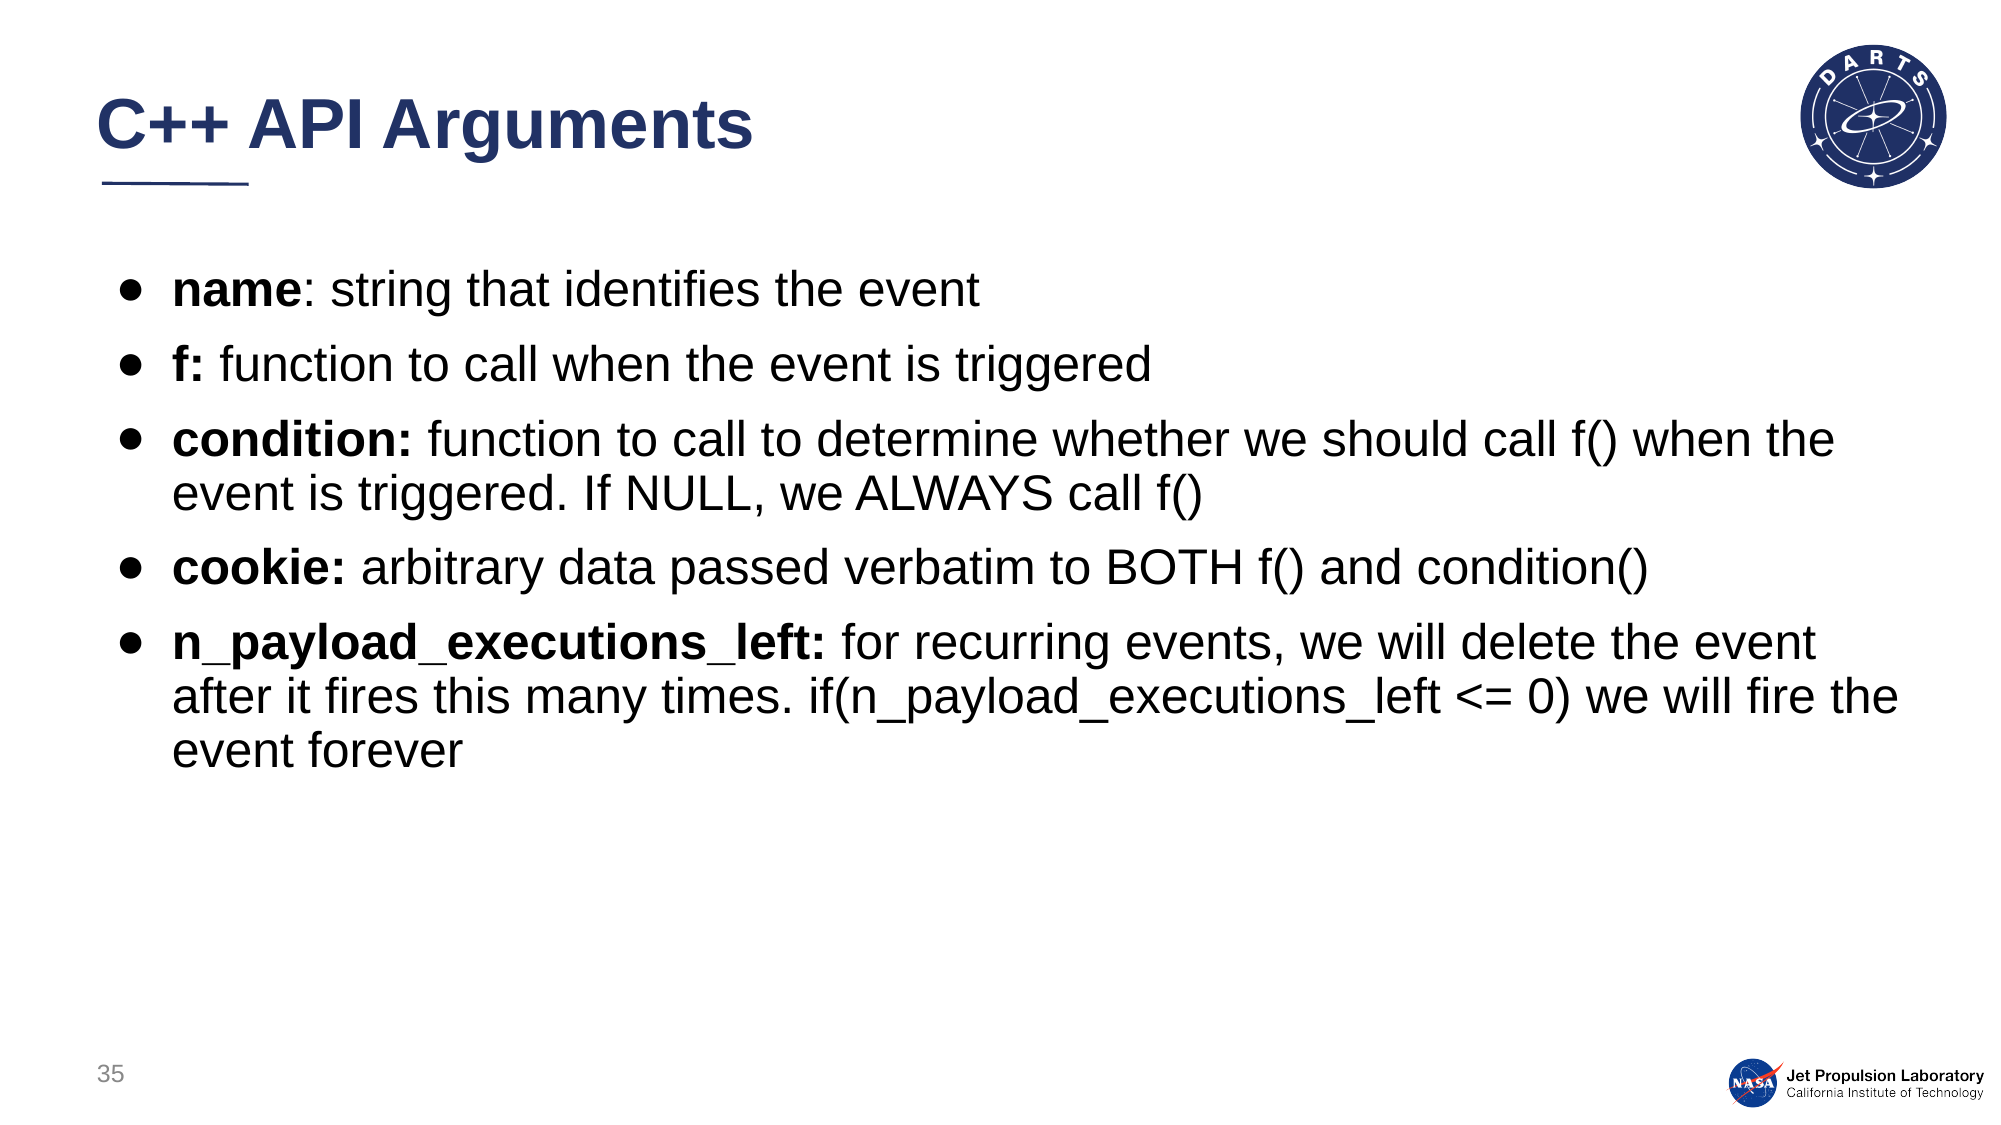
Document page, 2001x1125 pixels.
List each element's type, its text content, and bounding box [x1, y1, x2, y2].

title C++ API Arguments [81, 68, 1750, 184]
picture [1710, 1042, 2000, 1124]
list name: string that identifies the event f: function to call when the event is triggered condition: function to call to determine whether we should call f() when the event is triggered. If NULL, we ALWAYS call f() cookie: arbitrary data passed verbatim to BOTH f() and condition() n_payload_executions_left: for recurring events, we will delete the event after it fires this many times. if(n_payload_executions_left <= 0) we will fire the event forever [81, 255, 1919, 971]
picture [1796, 41, 1951, 192]
slide_number 35 [81, 1042, 532, 1103]
